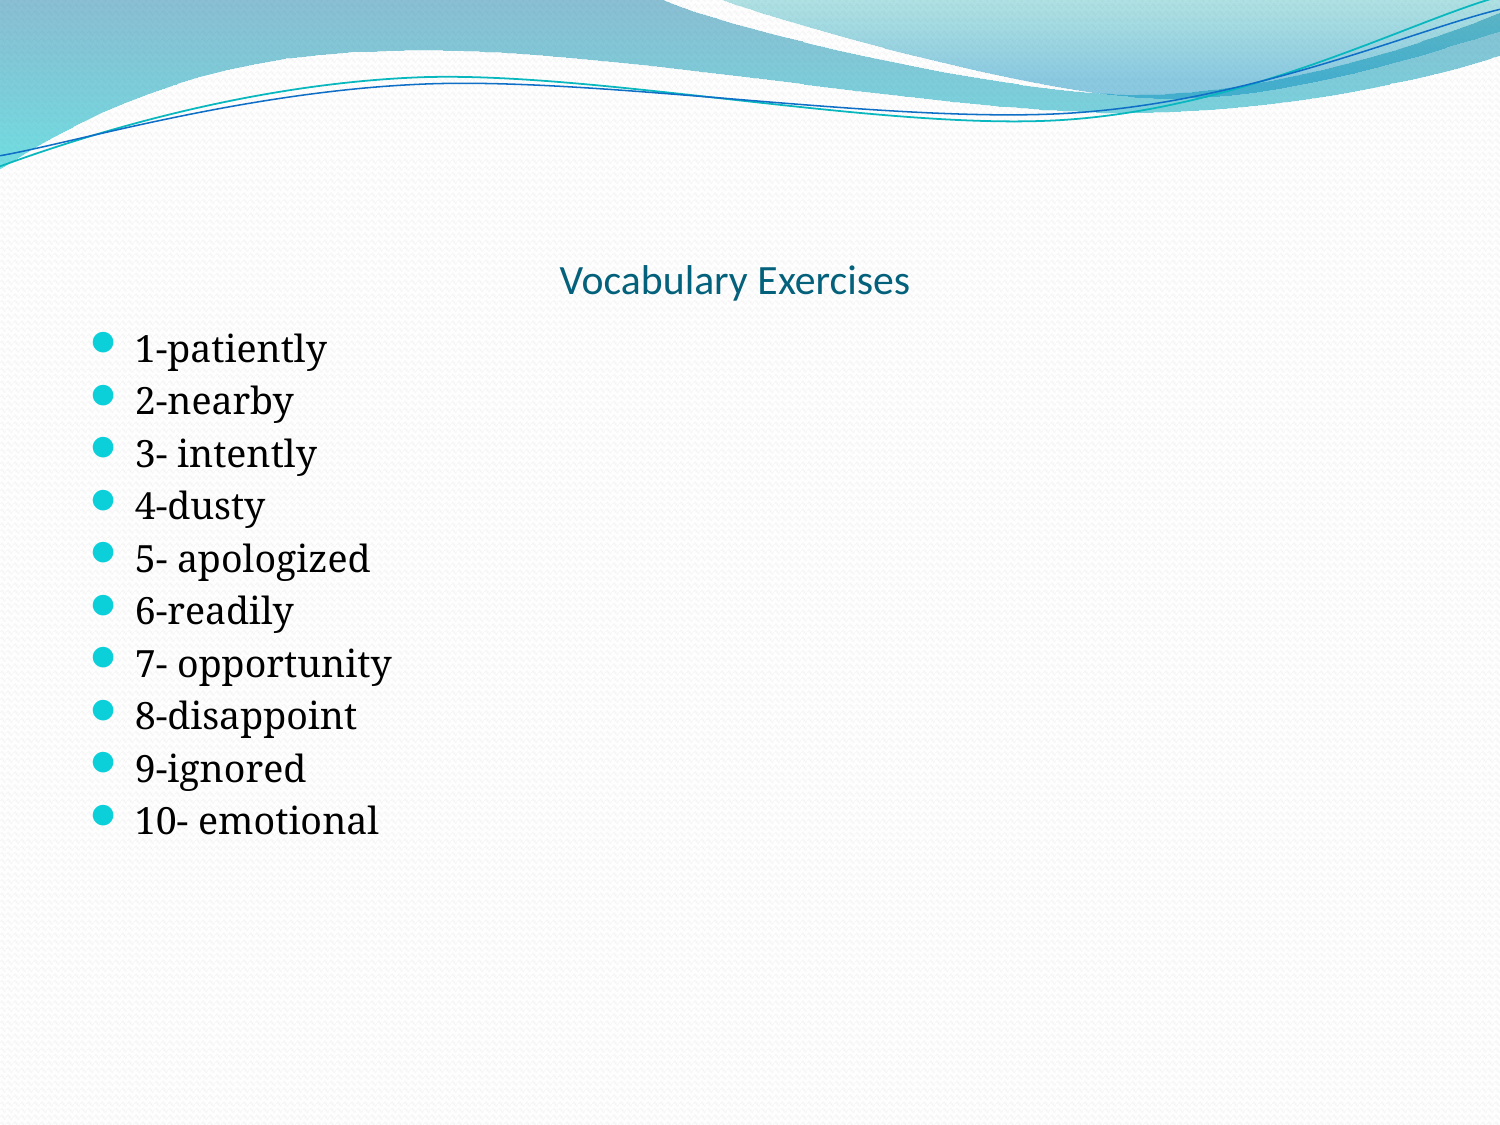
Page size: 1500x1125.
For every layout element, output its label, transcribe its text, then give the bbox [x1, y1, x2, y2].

title Vocabulary Exercises [75, 115, 1425, 303]
list 1-patiently 2-nearby 3- intently 4-dusty 5- apologized 6-readily 7- opportunity 8-disappoint 9-ignored 10- emotional [75, 317, 1425, 938]
